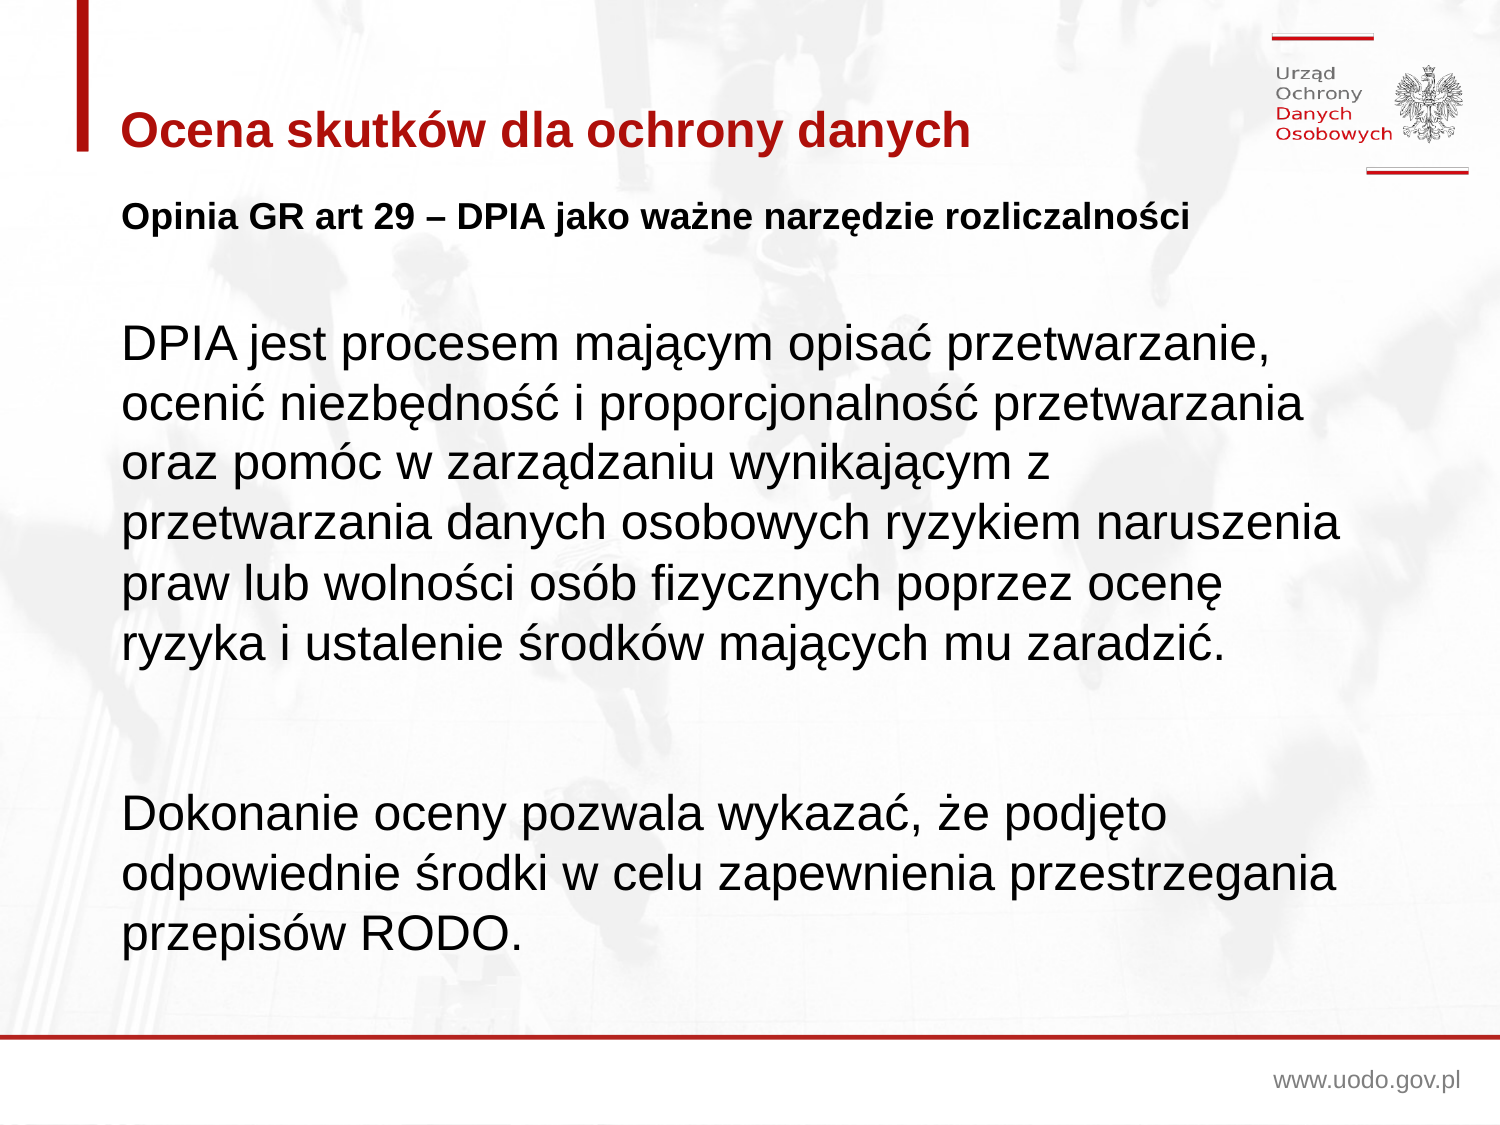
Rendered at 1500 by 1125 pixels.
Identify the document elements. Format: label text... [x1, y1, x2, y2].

text_box [76, 0, 89, 152]
text_box Ocena skutków dla ochrony danych [105, 90, 1247, 165]
text_box DPIA jest procesem mającym opisać przetwarzanie, ocenić niezbędność i proporcjonalność przetwarzania oraz pomóc w zarządzaniu wynikającym z przetwarzania danych osobowych ryzykiem naruszenia praw lub wolności osób fizycznych poprzez ocenę ryzyka i ustalenie środków mających mu zaradzić. Dokonanie oceny pozwala wykazać, że podjęto odpowiednie środki w celu zapewnienia przestrzegania przepisów RODO. [106, 302, 1388, 968]
text_box Opinia GR art 29 – DPIA jako ważne narzędzie rozliczalności [106, 184, 1247, 245]
picture [0, 0, 1500, 1034]
